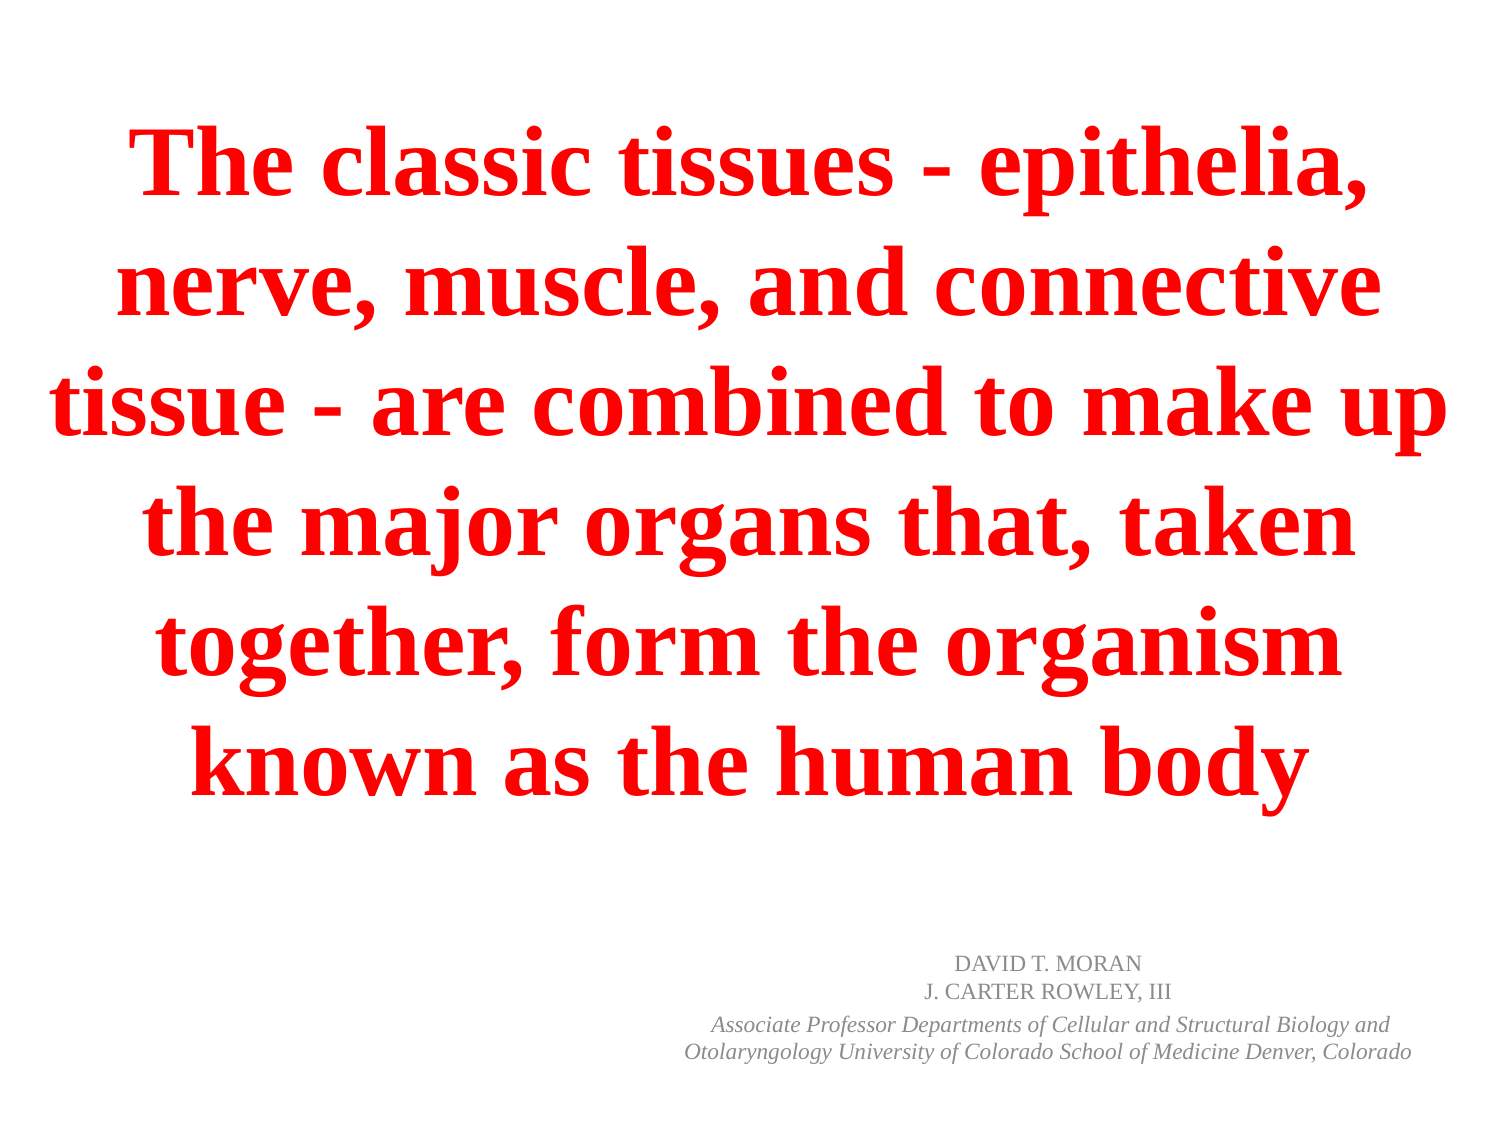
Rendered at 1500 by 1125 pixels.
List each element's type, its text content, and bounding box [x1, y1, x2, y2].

subtitle DAVID T. MORAN J. CARTER ROWLEY, III Associate Professor Departments of Cellular and Structural Biology and Otolaryngology University of Colorado School of Medicine Denver, Colorado [667, 940, 1436, 1083]
title The classic tissues - epithelia, nerve, muscle, and connective tissue - are combined to make up the major organs that, taken together, form the organism known as the human body [29, 125, 1471, 905]
